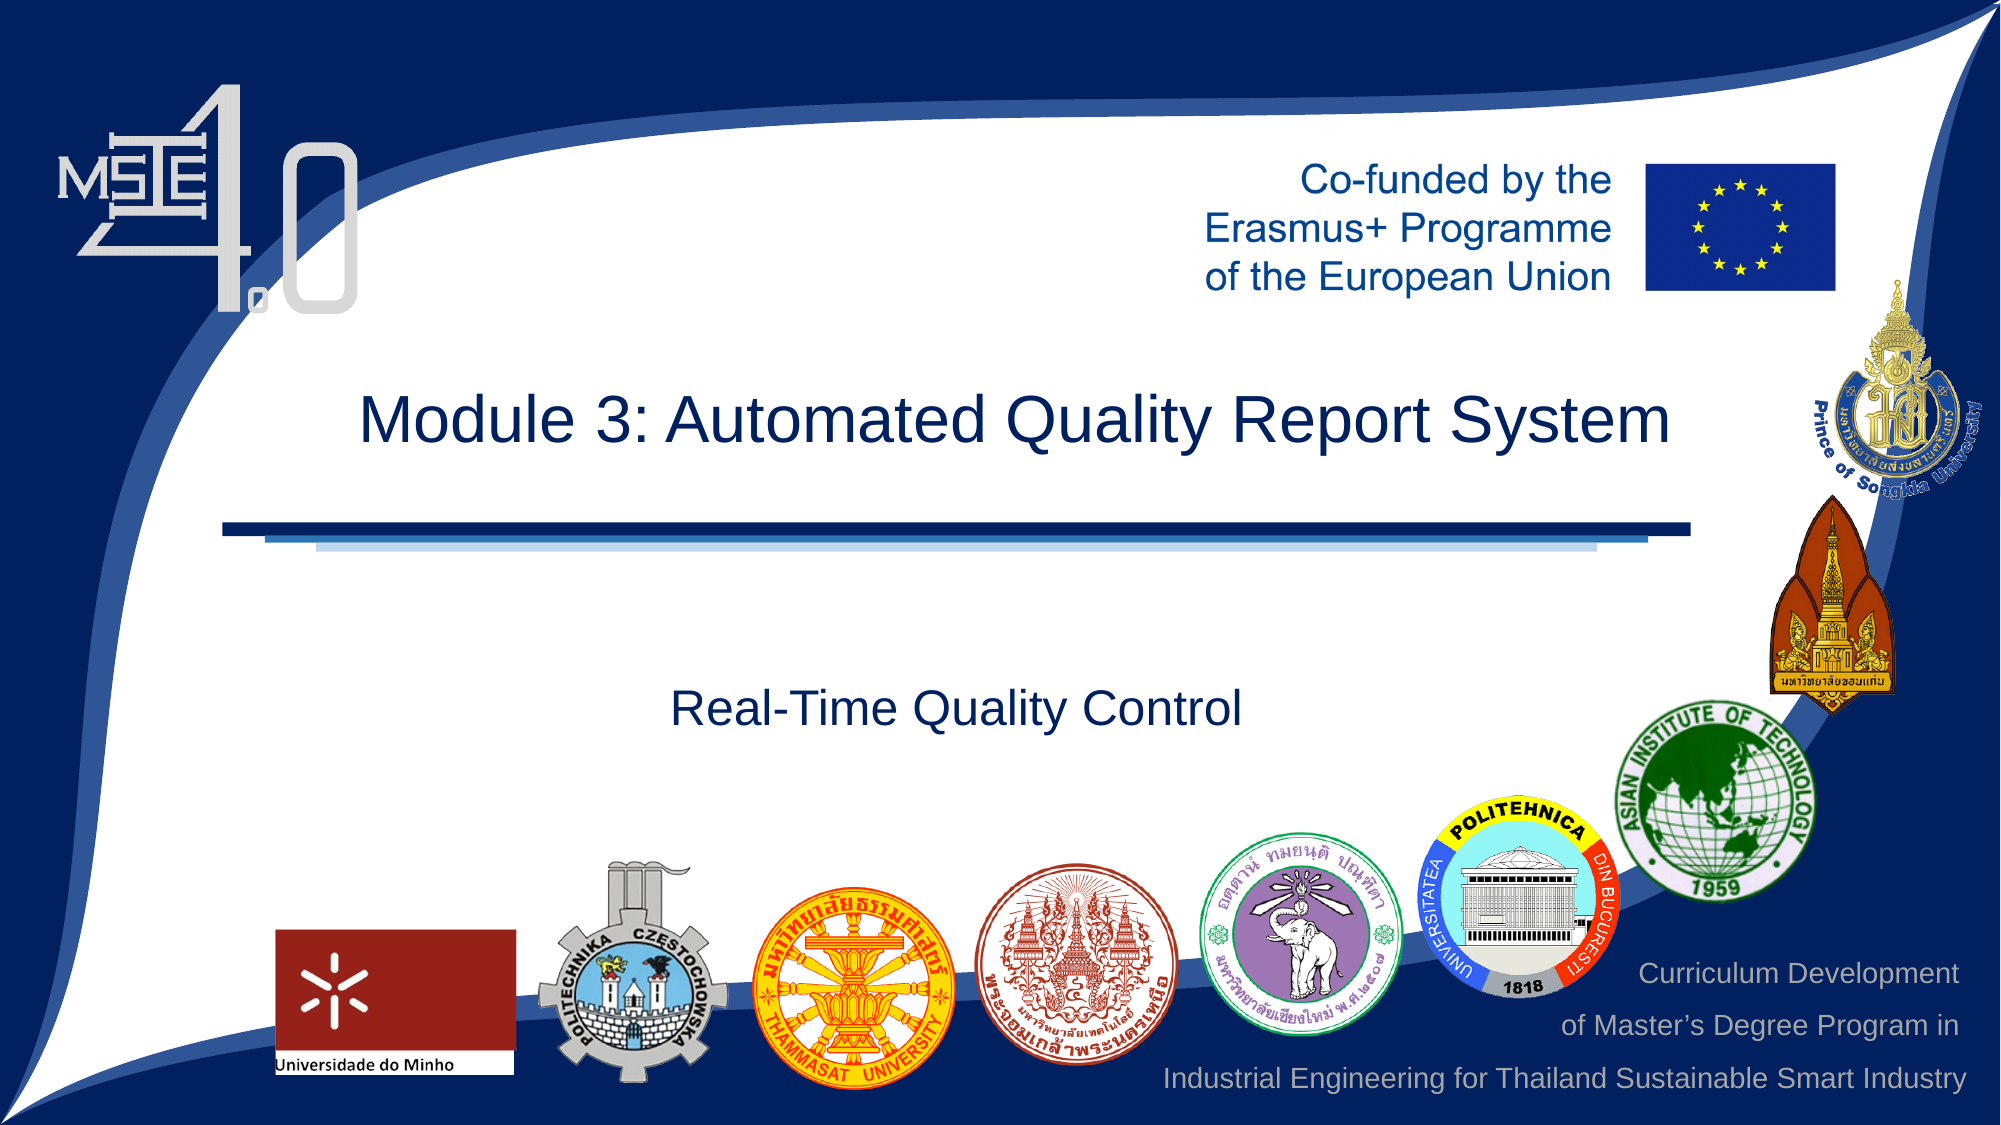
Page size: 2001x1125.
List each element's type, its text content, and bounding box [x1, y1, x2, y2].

text_box Module 3: Automated Quality Report System [222, 329, 1810, 514]
picture [235, 849, 740, 1106]
subtitle Real-Time Quality Control [222, 602, 1691, 817]
picture [974, 126, 1984, 1066]
picture [752, 887, 956, 1090]
